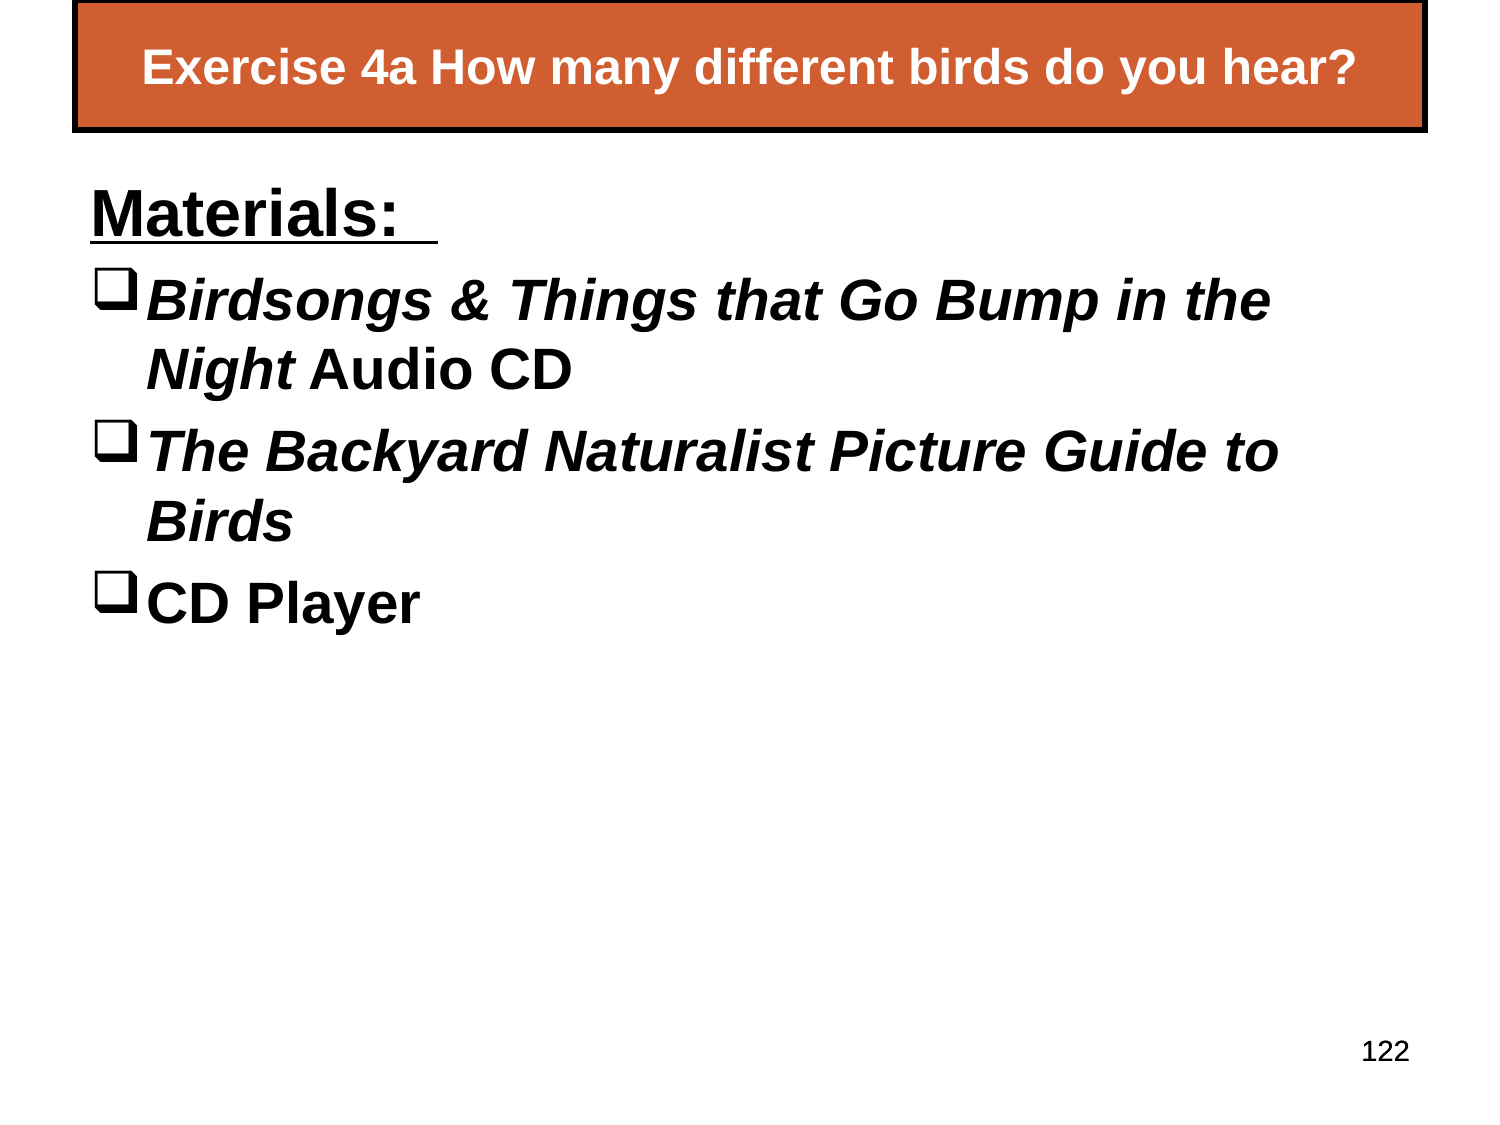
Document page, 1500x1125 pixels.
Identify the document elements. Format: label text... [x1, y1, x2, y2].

text_box 122 [1074, 1024, 1425, 1103]
title Exercise 4a How many different birds do you hear? [75, 0, 1425, 130]
list Materials: Birdsongs & Things that Go Bump in the Night Audio CD The Backyard Naturalist Picture Guide to Birds CD Player [75, 162, 1425, 905]
